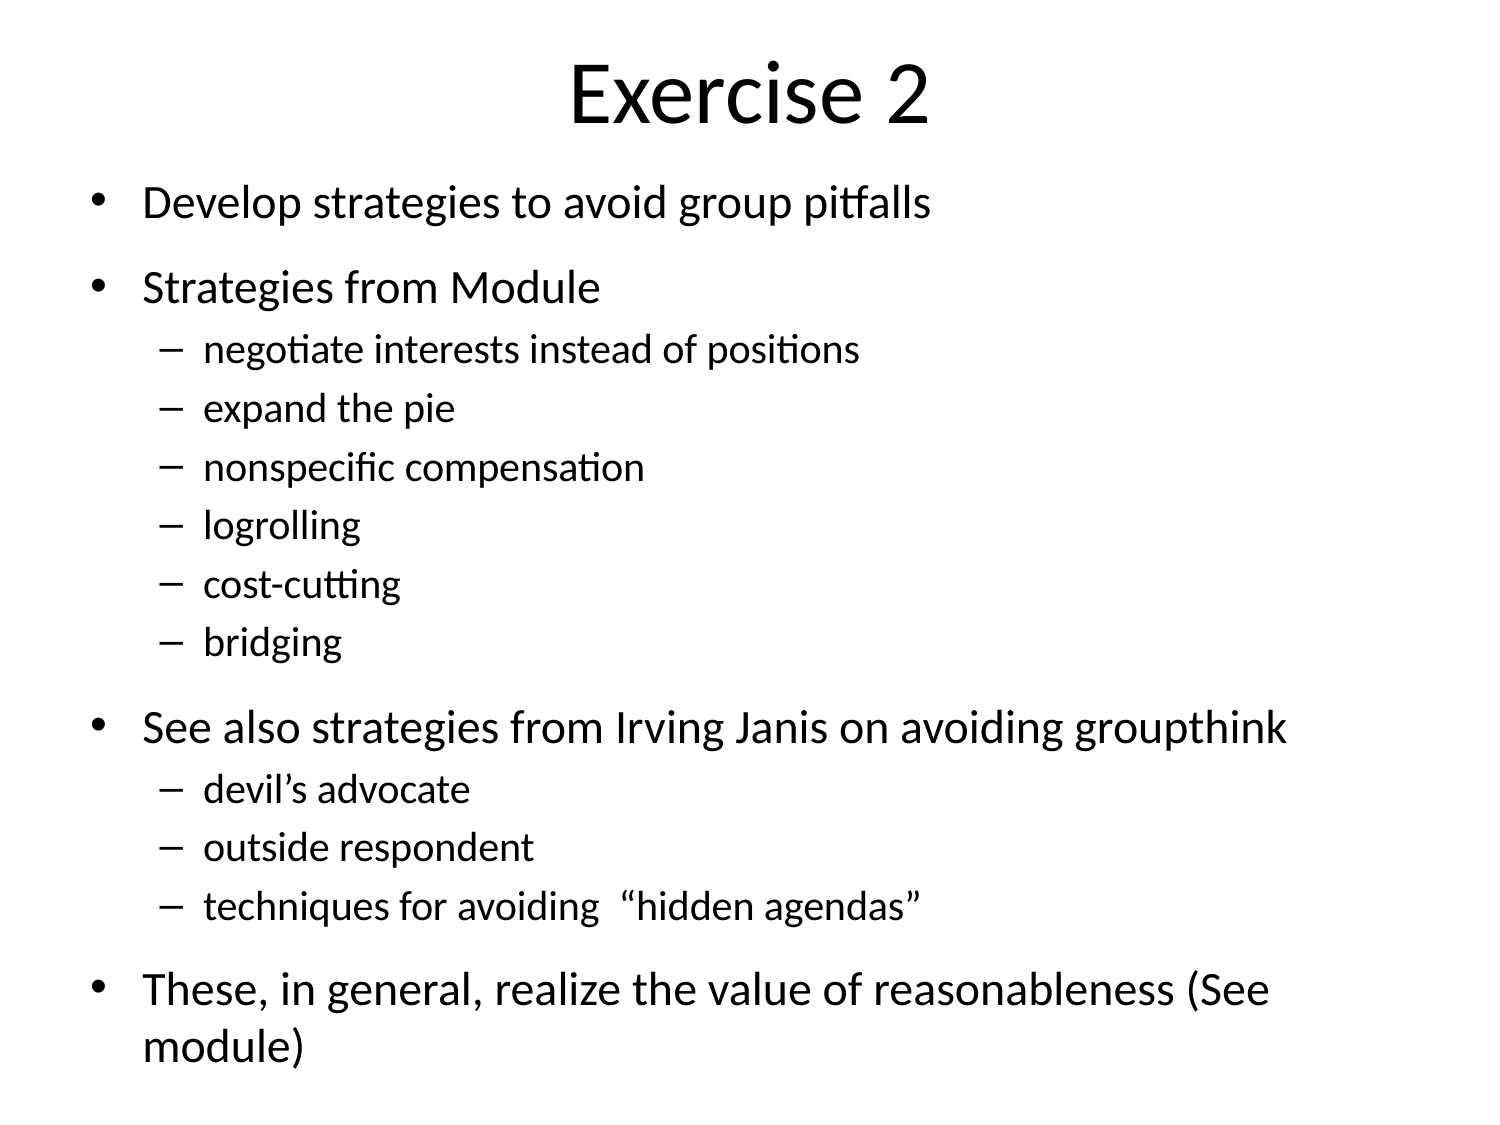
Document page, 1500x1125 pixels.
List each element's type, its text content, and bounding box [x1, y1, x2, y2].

list Develop strategies to avoid group pitfalls Strategies from Module negotiate interests instead of positions expand the pie nonspecific compensation logrolling cost-cutting bridging See also strategies from Irving Janis on avoiding groupthink devil’s advocate outside respondent techniques for avoiding “hidden agendas” These, in general, realize the value of reasonableness (See module) [75, 162, 1425, 1088]
title Exercise 2 [75, 24, 1425, 150]
